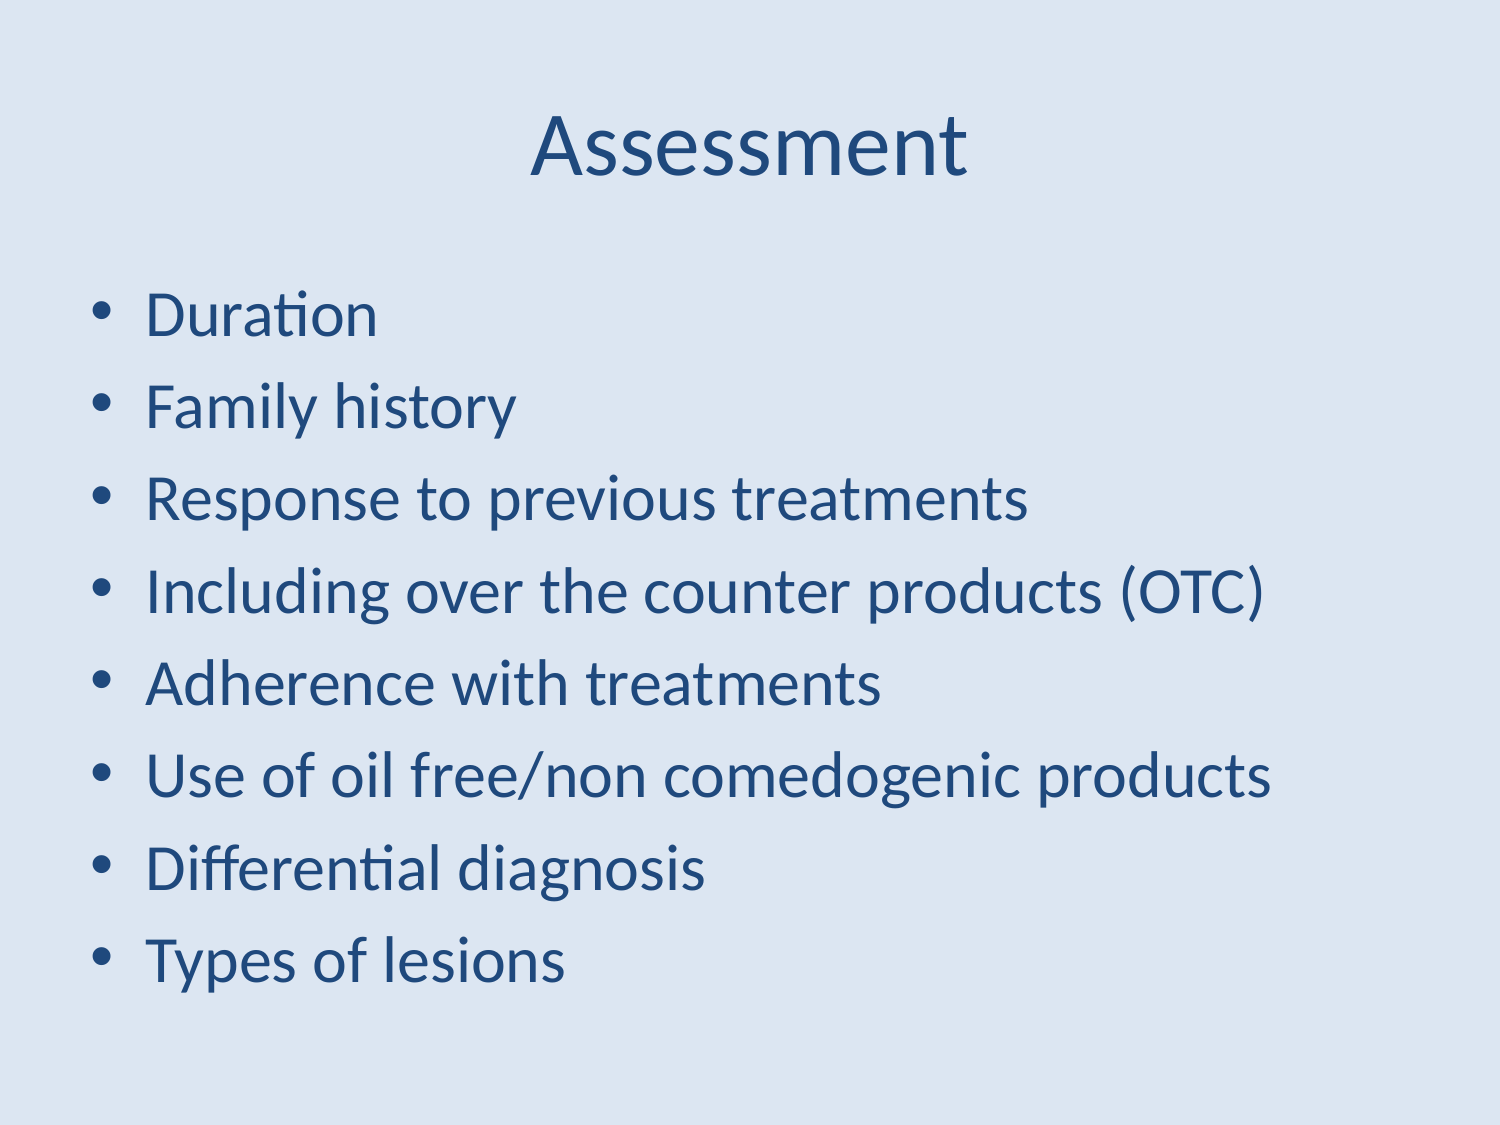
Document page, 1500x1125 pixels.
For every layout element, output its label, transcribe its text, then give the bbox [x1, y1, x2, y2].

list Duration Family history Response to previous treatments Including over the counter products (OTC) Adherence with treatments Use of oil free/non comedogenic products Differential diagnosis Types of lesions [75, 262, 1425, 1005]
title Assessment [75, 45, 1425, 233]
